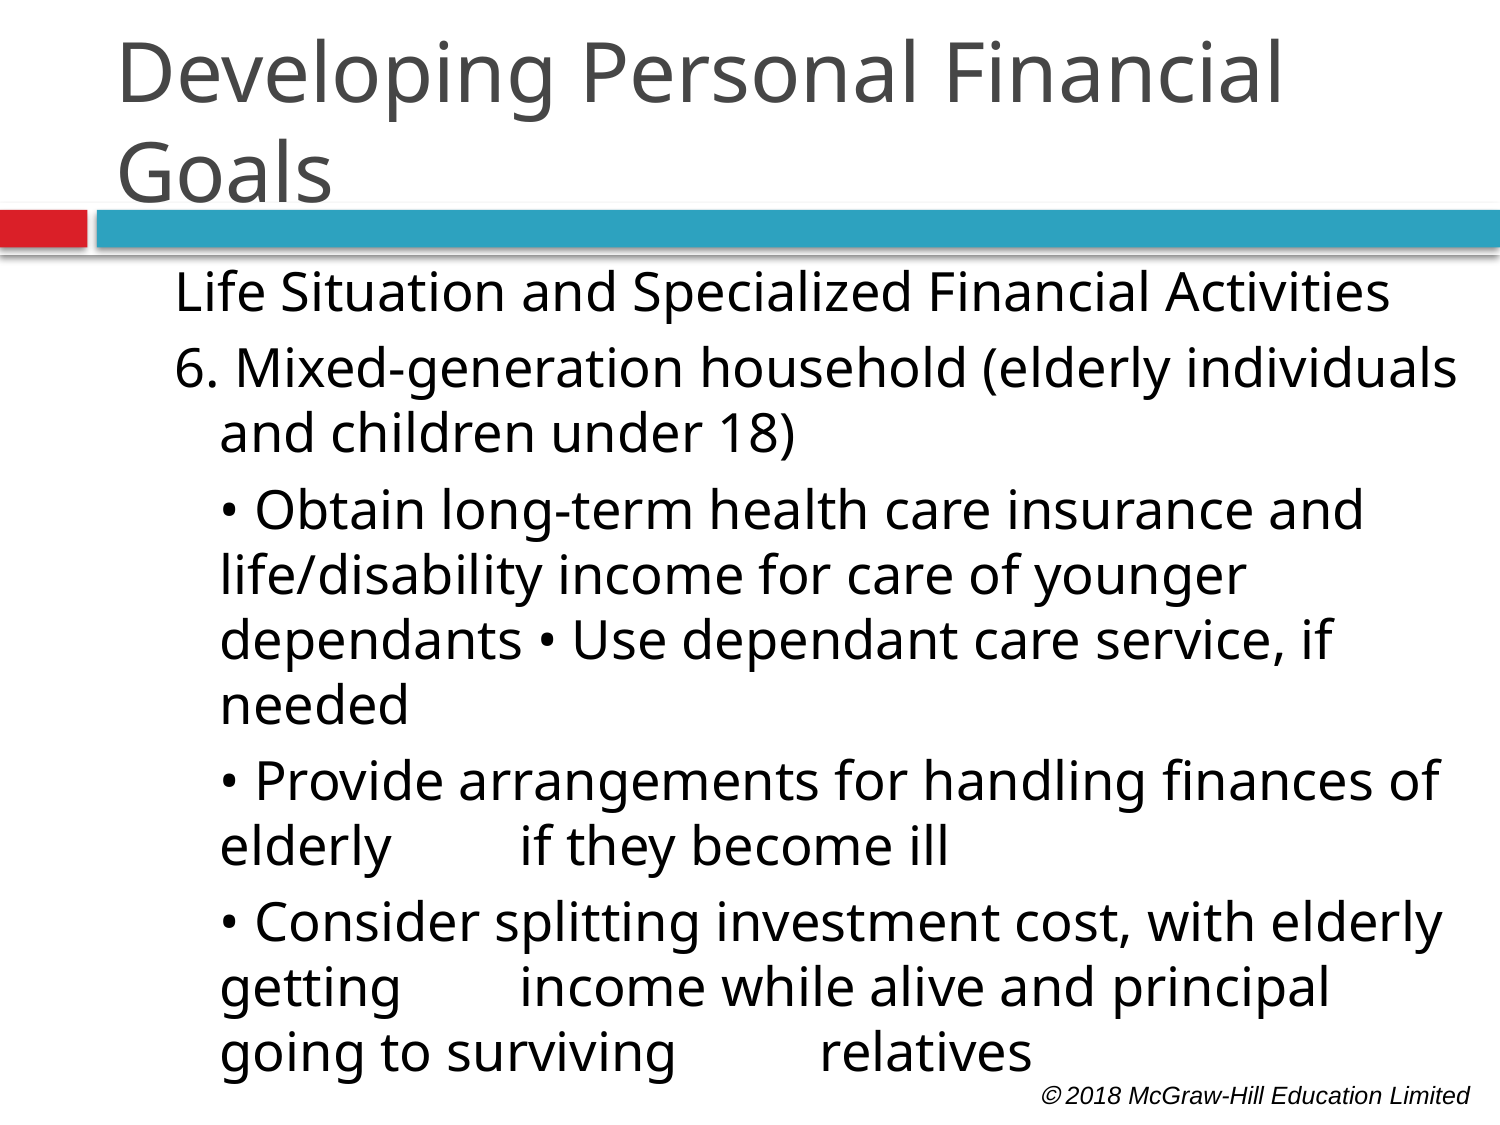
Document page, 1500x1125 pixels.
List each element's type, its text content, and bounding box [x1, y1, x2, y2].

title Developing Personal Financial Goals [100, 37, 1438, 200]
list Life Situation and Specialized Financial Activities 6. Mixed-generation household (elderly individuals and children under 18) • Obtain long-term health care insurance and life/disability income for care of younger dependants • Use dependant care service, if needed • Provide arrangements for handling finances of elderly if they become ill • Consider splitting investment cost, with elderly getting income while alive and principal going to surviving relatives [99, 249, 1475, 1040]
footer [99, 1040, 990, 1085]
text_box  2018 McGraw-Hill Education Limited [735, 1072, 1486, 1118]
